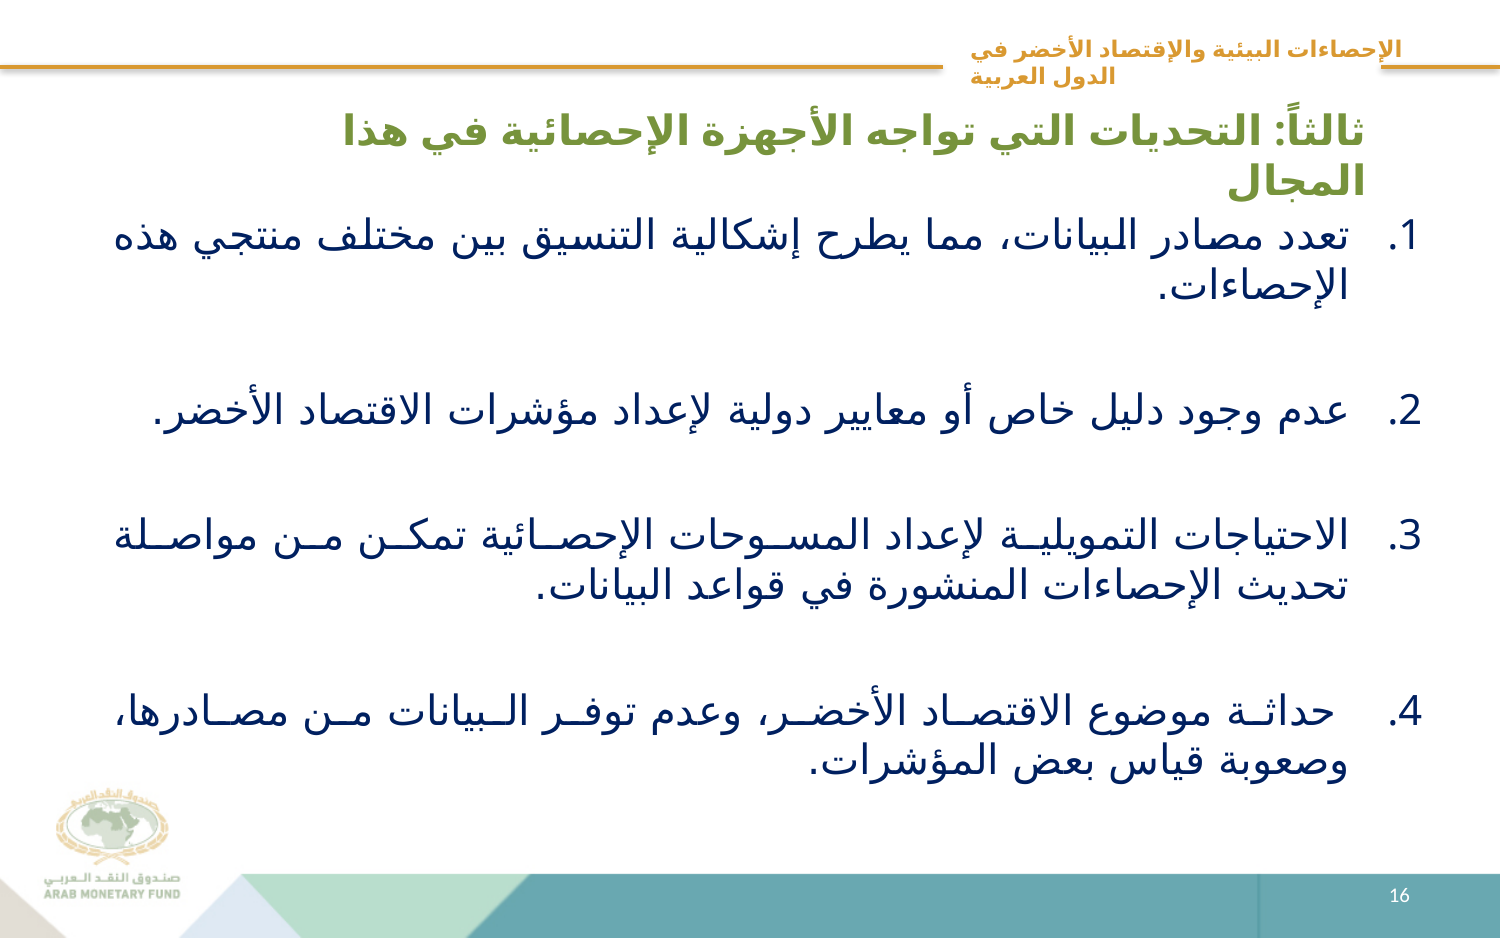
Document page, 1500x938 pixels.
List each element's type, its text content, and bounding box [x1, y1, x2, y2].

title الإحصاءات البيئية والإقتصاد الأخضر في الدول العربية [954, 22, 1455, 102]
text_box تعدد مصادر البيانات، مما يطرح إشكالية التنسيق بين مختلف منتجي هذه الإحصاءات. عدم وجود دليل خاص أو معايير دولية لإعداد مؤشرات الاقتصاد الأخضر. الاحتياجات التمويلية لإعداد المسوحات الإحصائية تمكن من مواصلة تحديث الإحصاءات المنشورة في قواعد البيانات. حداثة موضوع الاقتصاد الأخضر، وعدم توفر البيانات من مصادرها، وصعوبة قياس بعض المؤشرات. [98, 200, 1440, 791]
picture [0, 0, 1500, 938]
text_box ثالثاً: التحديات التي تواجه الأجهزة الإحصائية في هذا المجال [246, 96, 1382, 200]
slide_number 16 [1074, 868, 1425, 919]
